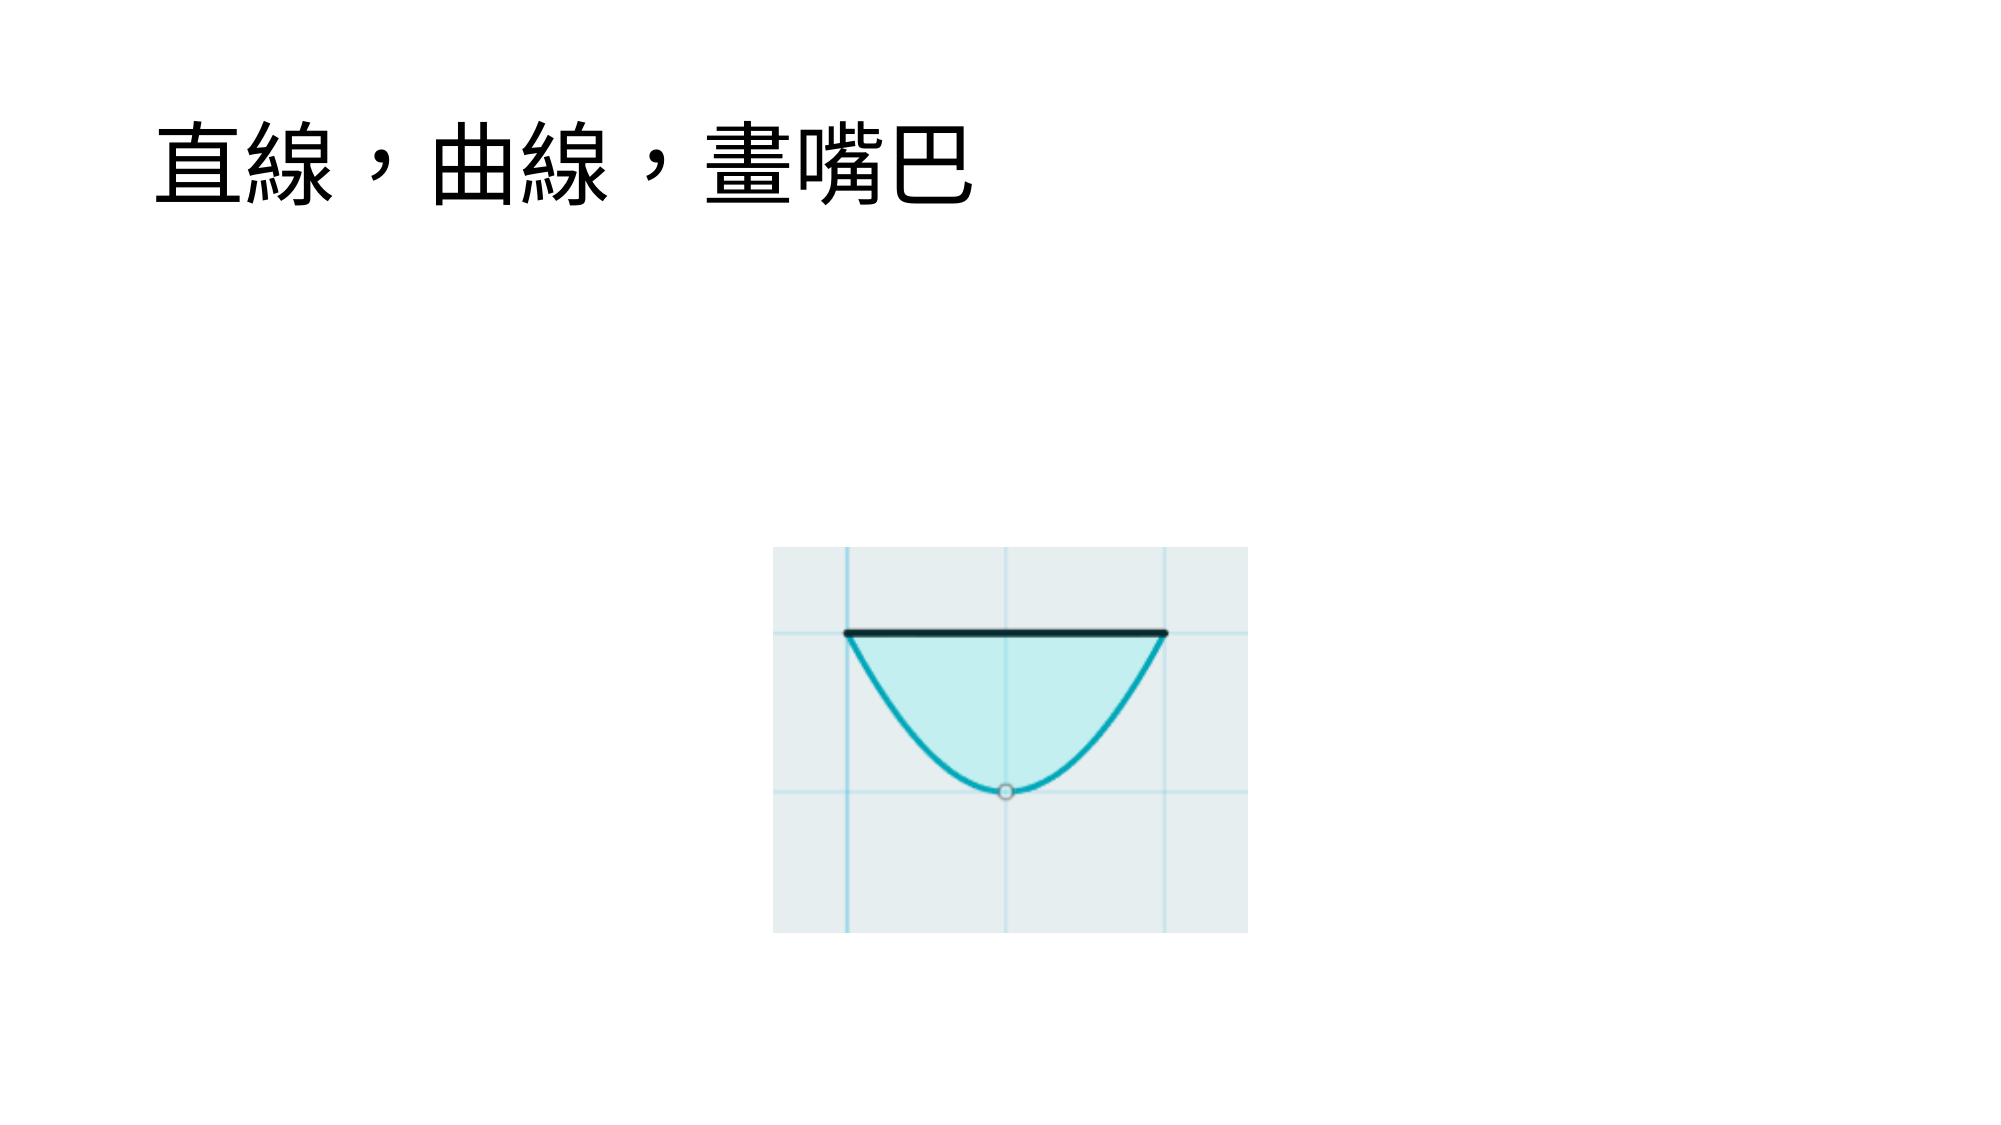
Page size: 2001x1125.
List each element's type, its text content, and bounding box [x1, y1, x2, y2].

title 直線，曲線，畫嘴巴 [137, 59, 1863, 278]
picture [773, 547, 1248, 934]
